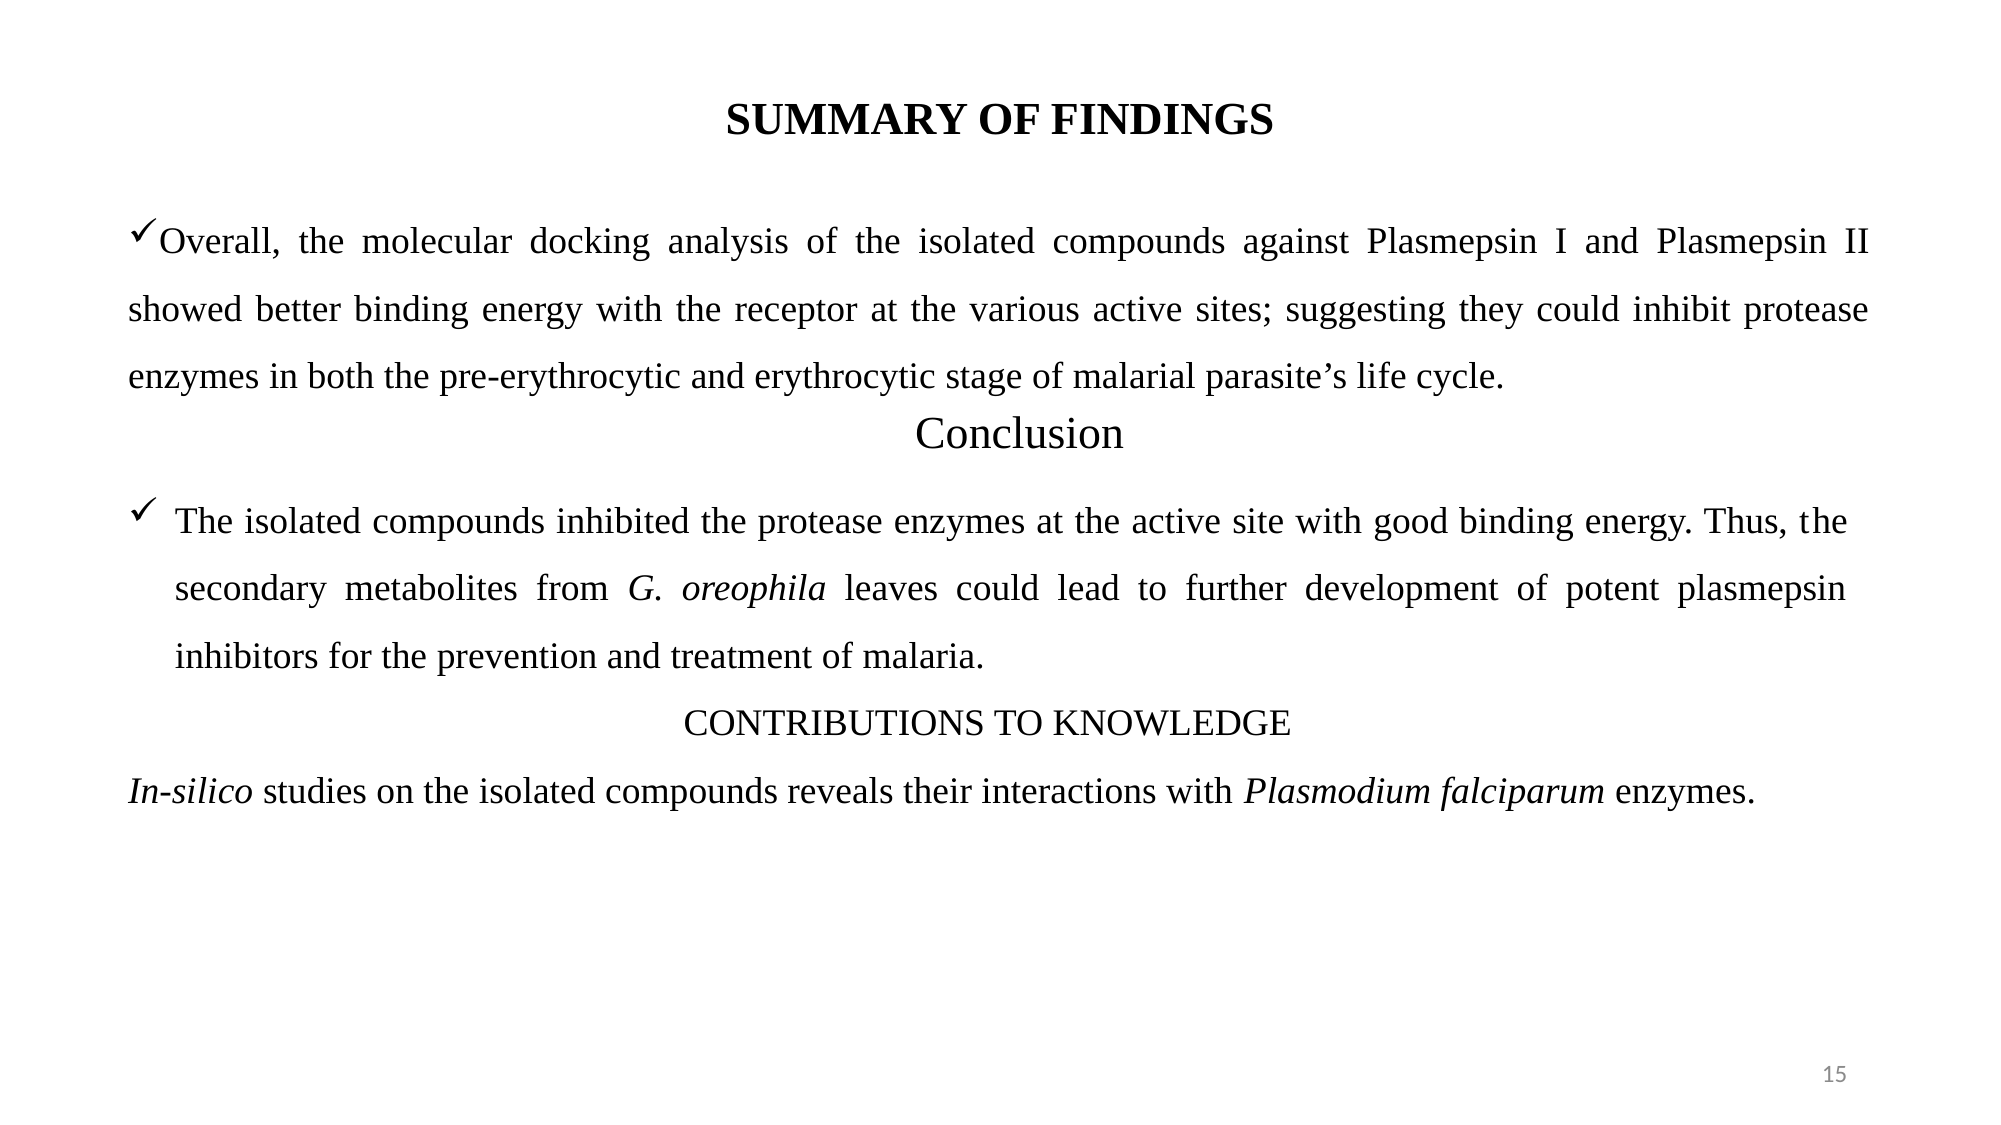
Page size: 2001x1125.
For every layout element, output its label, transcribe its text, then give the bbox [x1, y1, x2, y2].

text_box SUMMARY OF FINDINGS [500, 81, 1500, 152]
text_box Conclusion [244, 395, 1807, 465]
text_box Overall, the molecular docking analysis of the isolated compounds against Plasmepsin I and Plasmepsin II showed better binding energy with the receptor at the various active sites; suggesting they could inhibit protease enzymes in both the pre-erythrocytic and erythrocytic stage of malarial parasite’s life cycle. [113, 186, 1887, 471]
slide_number 15 [1412, 1042, 1863, 1103]
text_box The isolated compounds inhibited the protease enzymes at the active site with good binding energy. Thus, the secondary metabolites from G. oreophila leaves could lead to further development of potent plasmepsin inhibitors for the prevention and treatment of malaria. CONTRIBUTIONS TO KNOWLEDGE In-silico studies on the isolated compounds reveals their interactions with Plasmodium falciparum enzymes. [113, 465, 1863, 886]
